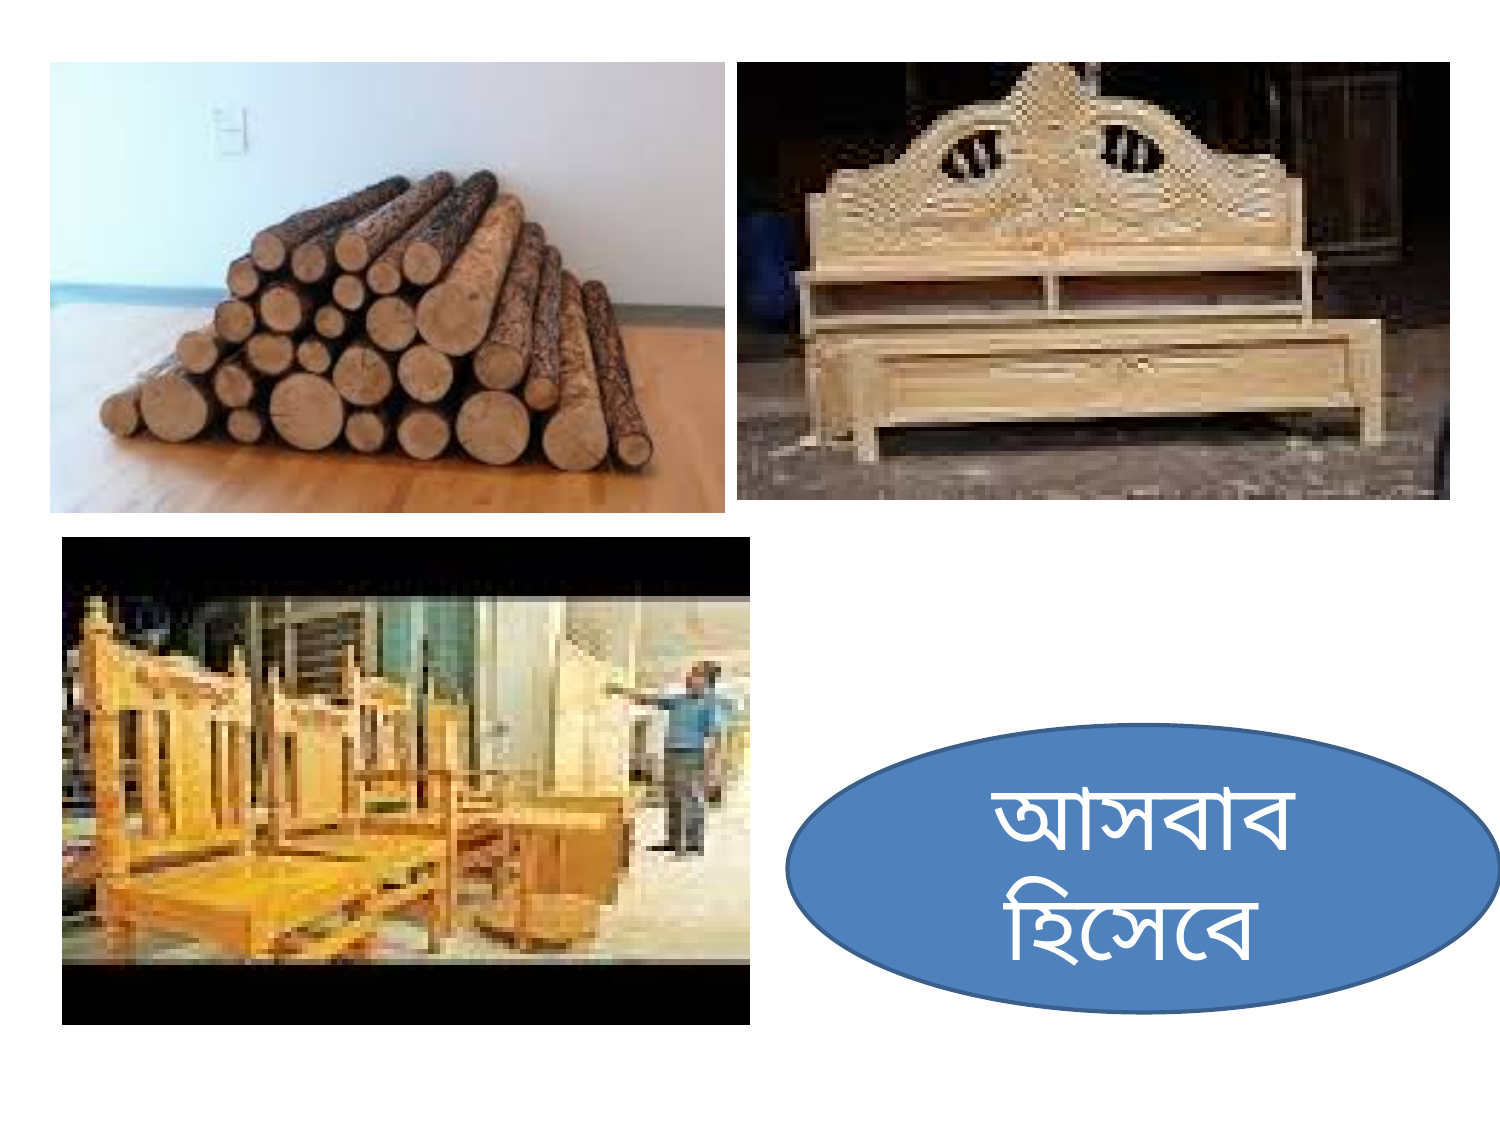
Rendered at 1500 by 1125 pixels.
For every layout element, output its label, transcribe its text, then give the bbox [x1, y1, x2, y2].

picture [49, 62, 726, 513]
picture [737, 62, 1451, 501]
text_box আসবাব হিসেবে [785, 722, 1500, 1015]
picture [62, 537, 751, 1026]
